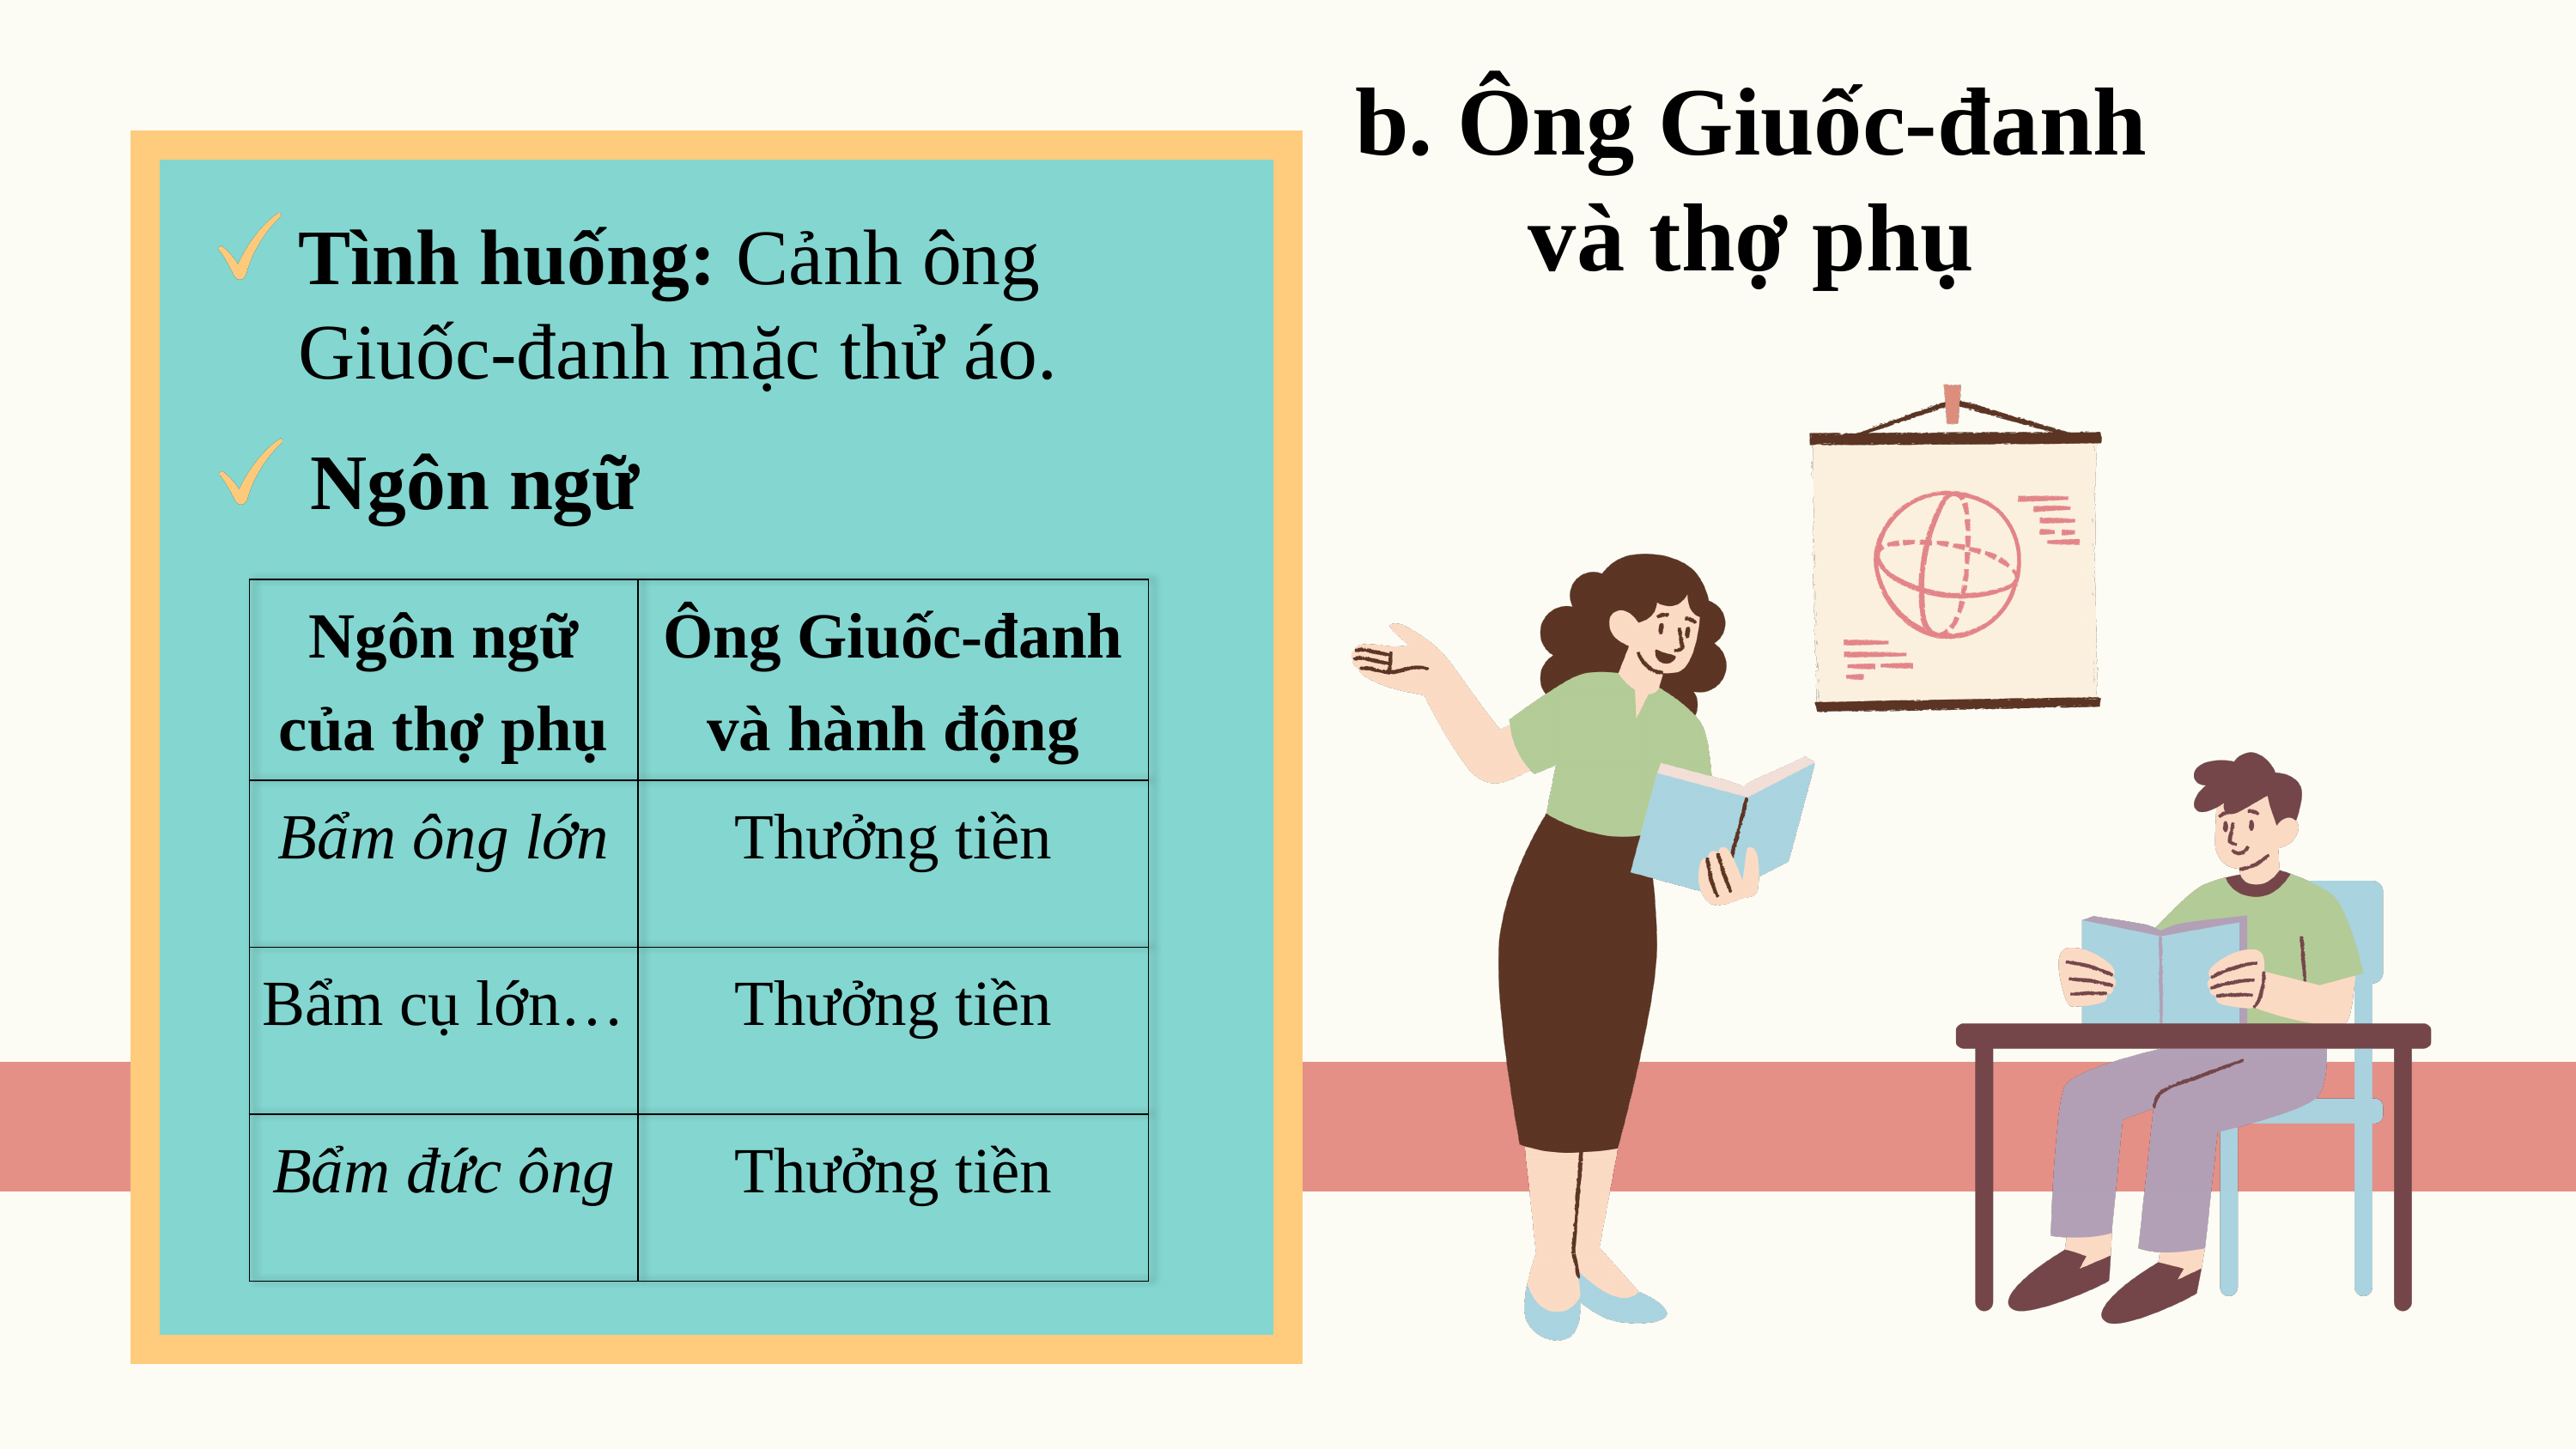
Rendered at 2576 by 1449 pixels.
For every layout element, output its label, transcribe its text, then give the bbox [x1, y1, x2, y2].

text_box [144, 144, 1289, 1350]
text_box b. Ông Giuốc-đanh và thợ phụ [1312, 58, 2190, 291]
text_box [0, 1061, 140, 1192]
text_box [1292, 1061, 2576, 1192]
text_box [1955, 1202, 2432, 1331]
text_box [1351, 1202, 1815, 1345]
text_box [1809, 384, 2103, 712]
text_box [1955, 750, 2432, 1059]
text_box [1351, 548, 1815, 1059]
